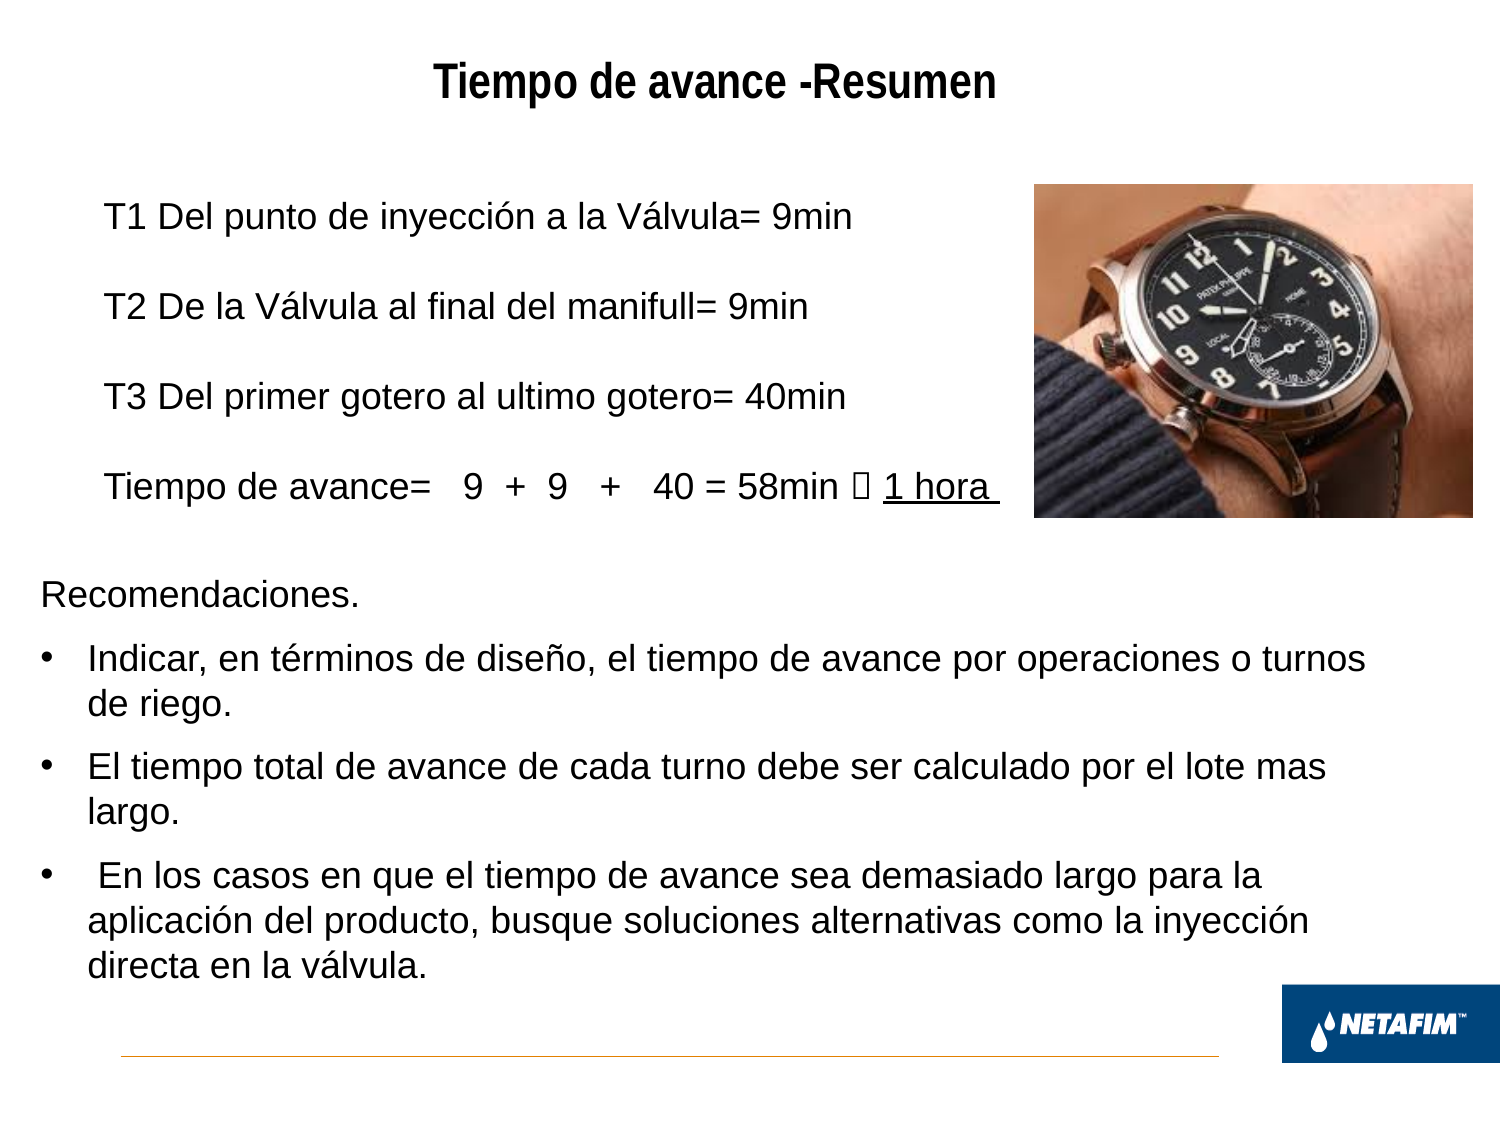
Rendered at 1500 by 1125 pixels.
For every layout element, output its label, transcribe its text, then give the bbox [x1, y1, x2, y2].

text_box T1 Del punto de inyección a la Válvula= 9min T2 De la Válvula al final del manifull= 9min T3 Del primer gotero al ultimo gotero= 40min Tiempo de avance= 9 + 9 + 40 = 58min  1 hora [88, 184, 1032, 515]
text_box Tiempo de avance -Resumen [418, 40, 1143, 116]
picture [1282, 983, 1500, 1063]
text_box Recomendaciones. Indicar, en términos de diseño, el tiempo de avance por operaciones o turnos de riego. El tiempo total de avance de cada turno debe ser calculado por el lote mas largo. En los casos en que el tiempo de avance sea demasiado largo para la aplicación del producto, busque soluciones alternativas como la inyección directa en la válvula. [25, 562, 1428, 994]
picture [1034, 184, 1474, 518]
